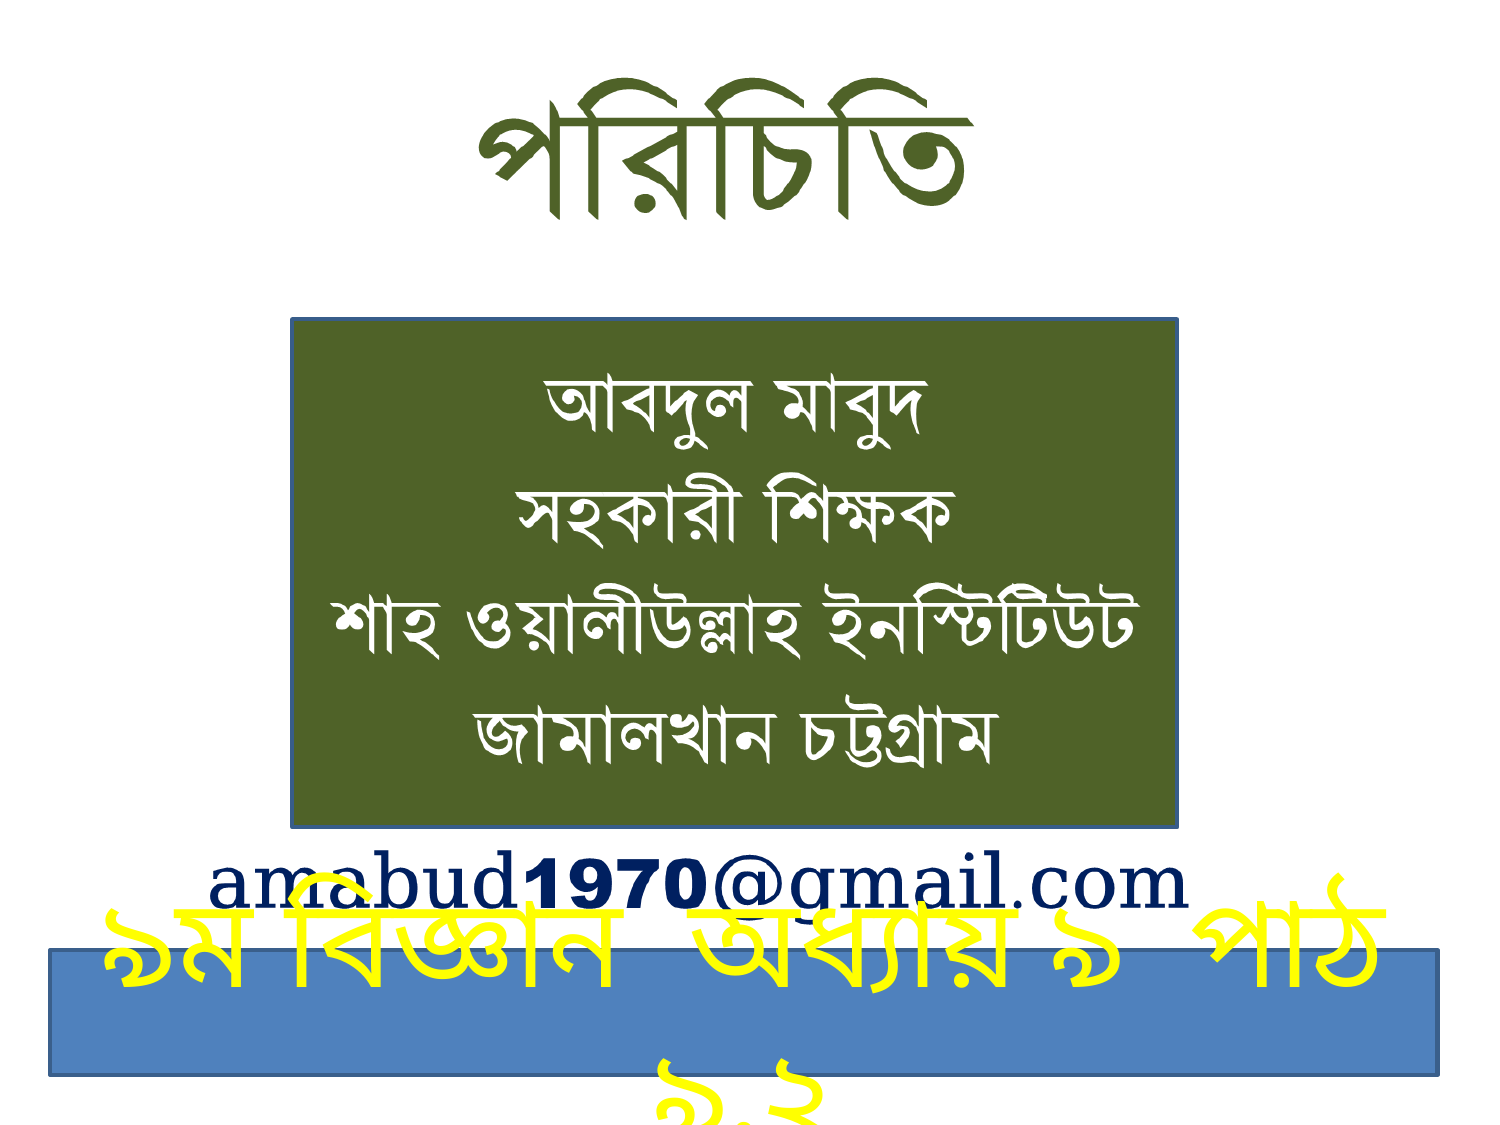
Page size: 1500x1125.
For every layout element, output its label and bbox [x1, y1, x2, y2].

text_box [0, 2, 1500, 1125]
